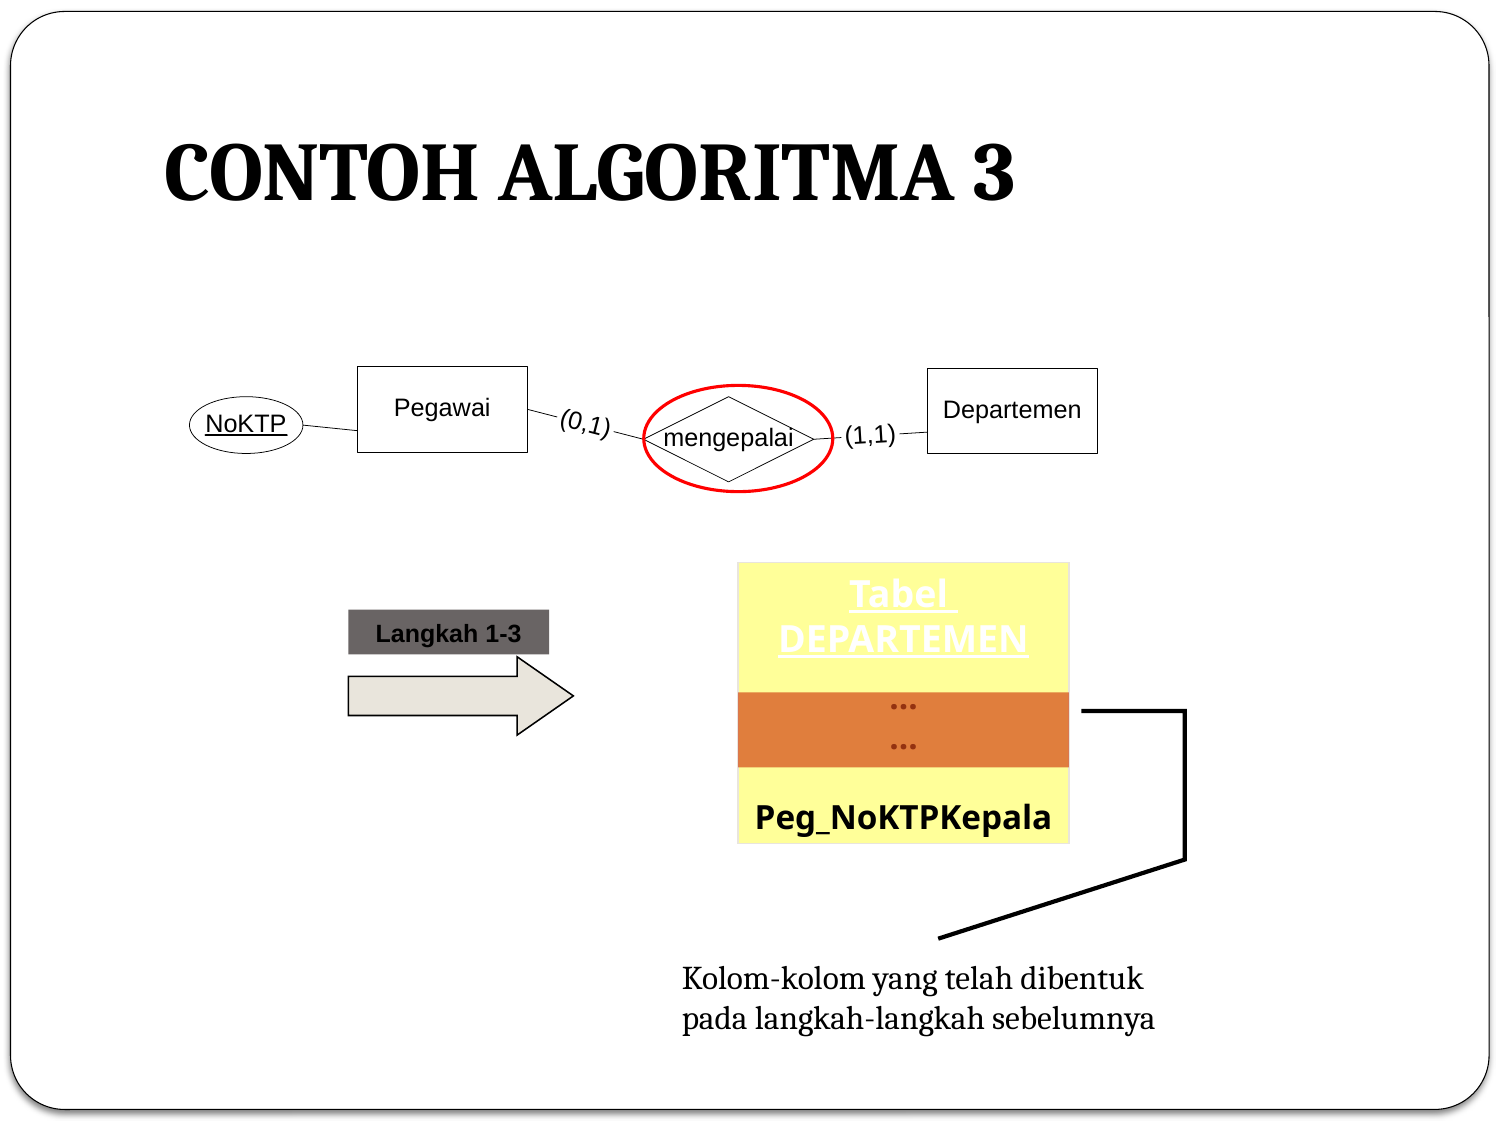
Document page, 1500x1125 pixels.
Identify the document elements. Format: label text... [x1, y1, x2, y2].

text_box [348, 656, 574, 736]
text_box Tabel DEPARTEMEN … … Peg_NoKTPKepala [738, 562, 1069, 692]
text_box Langkah 1-3 [348, 609, 550, 655]
text_box Tabel DEPARTEMEN … … Peg_NoKTPKepala [738, 767, 1069, 844]
text_box Kolom-kolom yang telah dibentuk pada langkah-langkah sebelumnya [667, 948, 1243, 1044]
title CONTOH ALGORITMA 3 [150, 45, 1425, 233]
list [184, 361, 1103, 488]
text_box [738, 692, 1069, 767]
